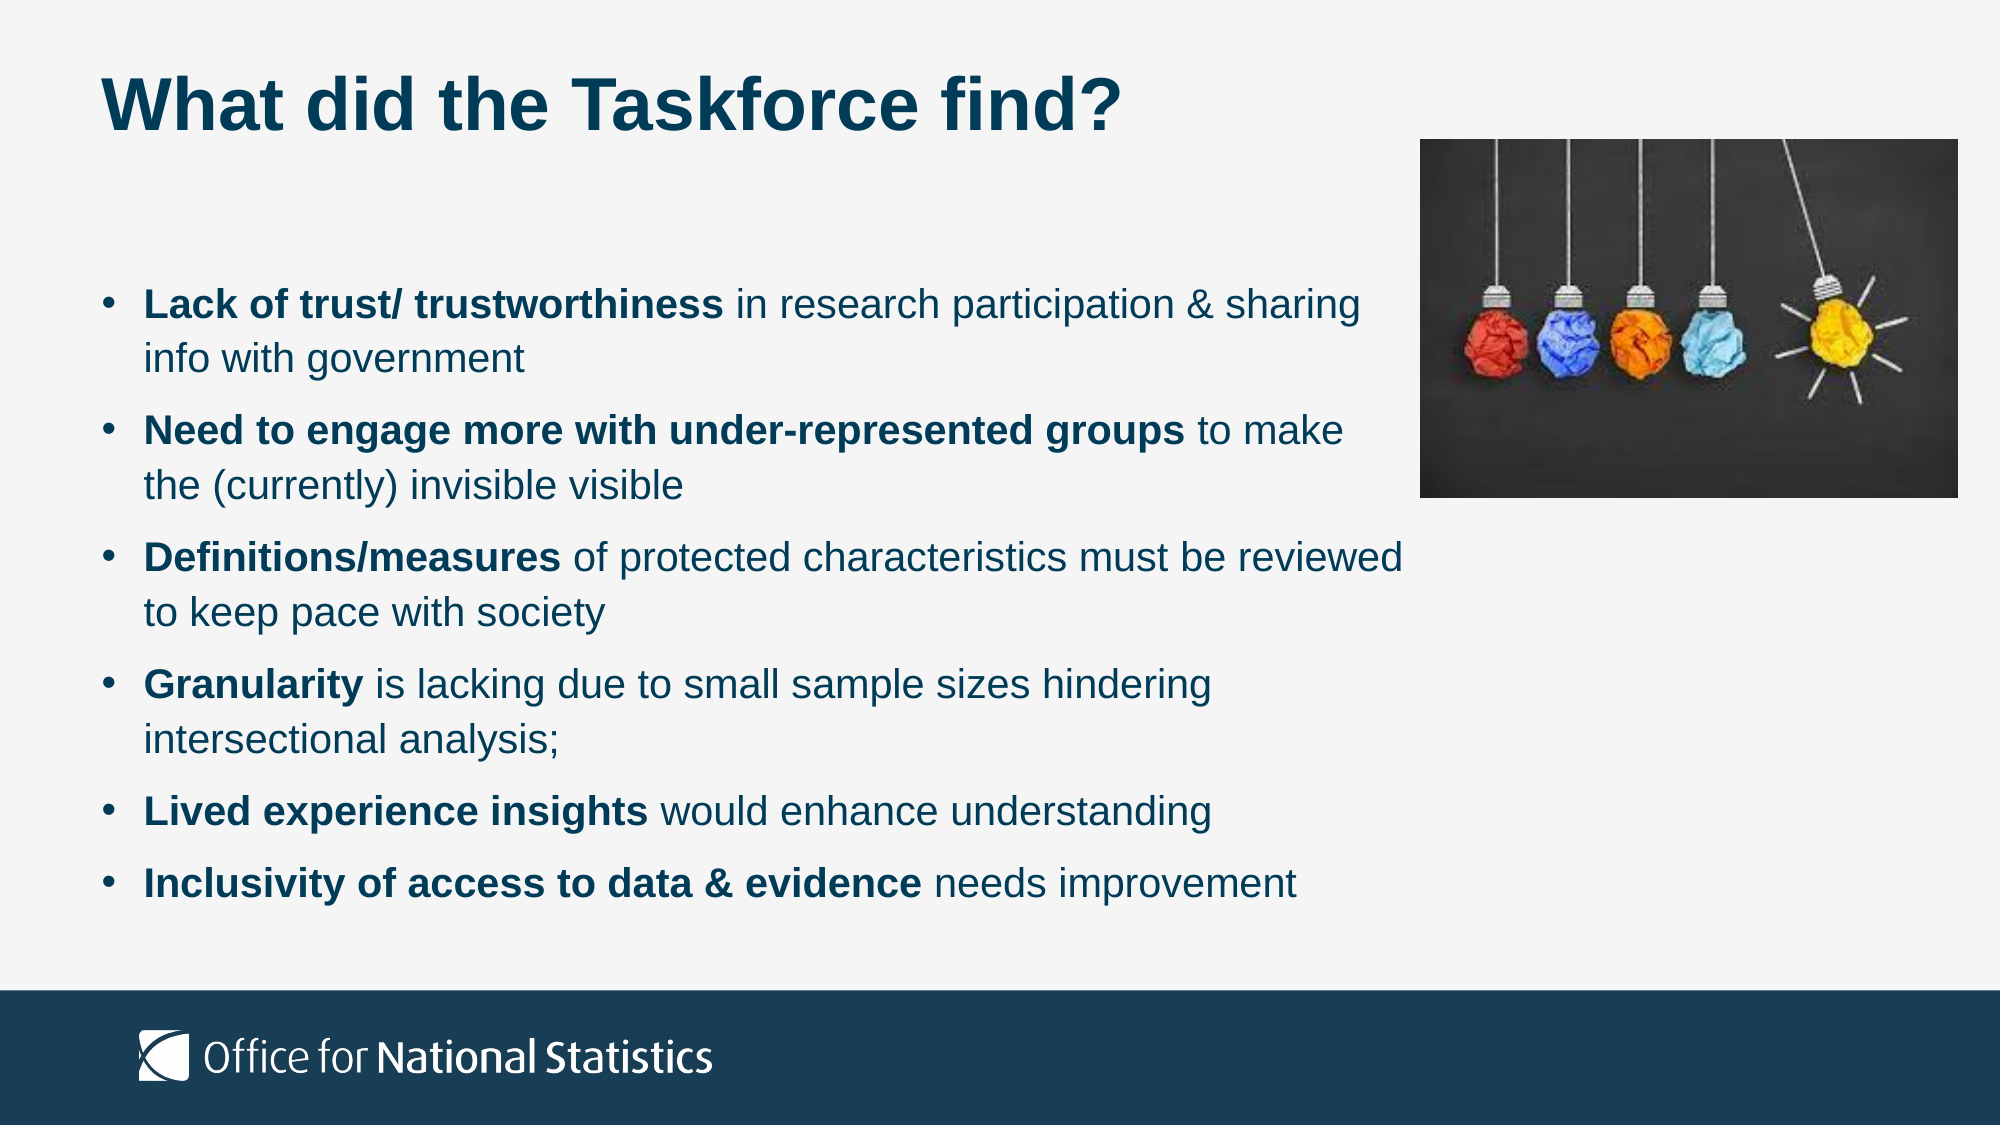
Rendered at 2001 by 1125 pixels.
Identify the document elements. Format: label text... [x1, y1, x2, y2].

title What did the Taskforce find? [86, 0, 1365, 264]
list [1420, 139, 1958, 498]
picture [139, 1030, 712, 1081]
list Lack of trust/ trustworthiness in research participation & sharing info with government Need to engage more with under-represented groups to make the (currently) invisible visible Definitions/measures of protected characteristics must be reviewed to keep pace with society Granularity is lacking due to small sample sizes hindering intersectional analysis; Lived experience insights would enhance understanding Inclusivity of access to data & evidence needs improvement [86, 264, 1421, 920]
